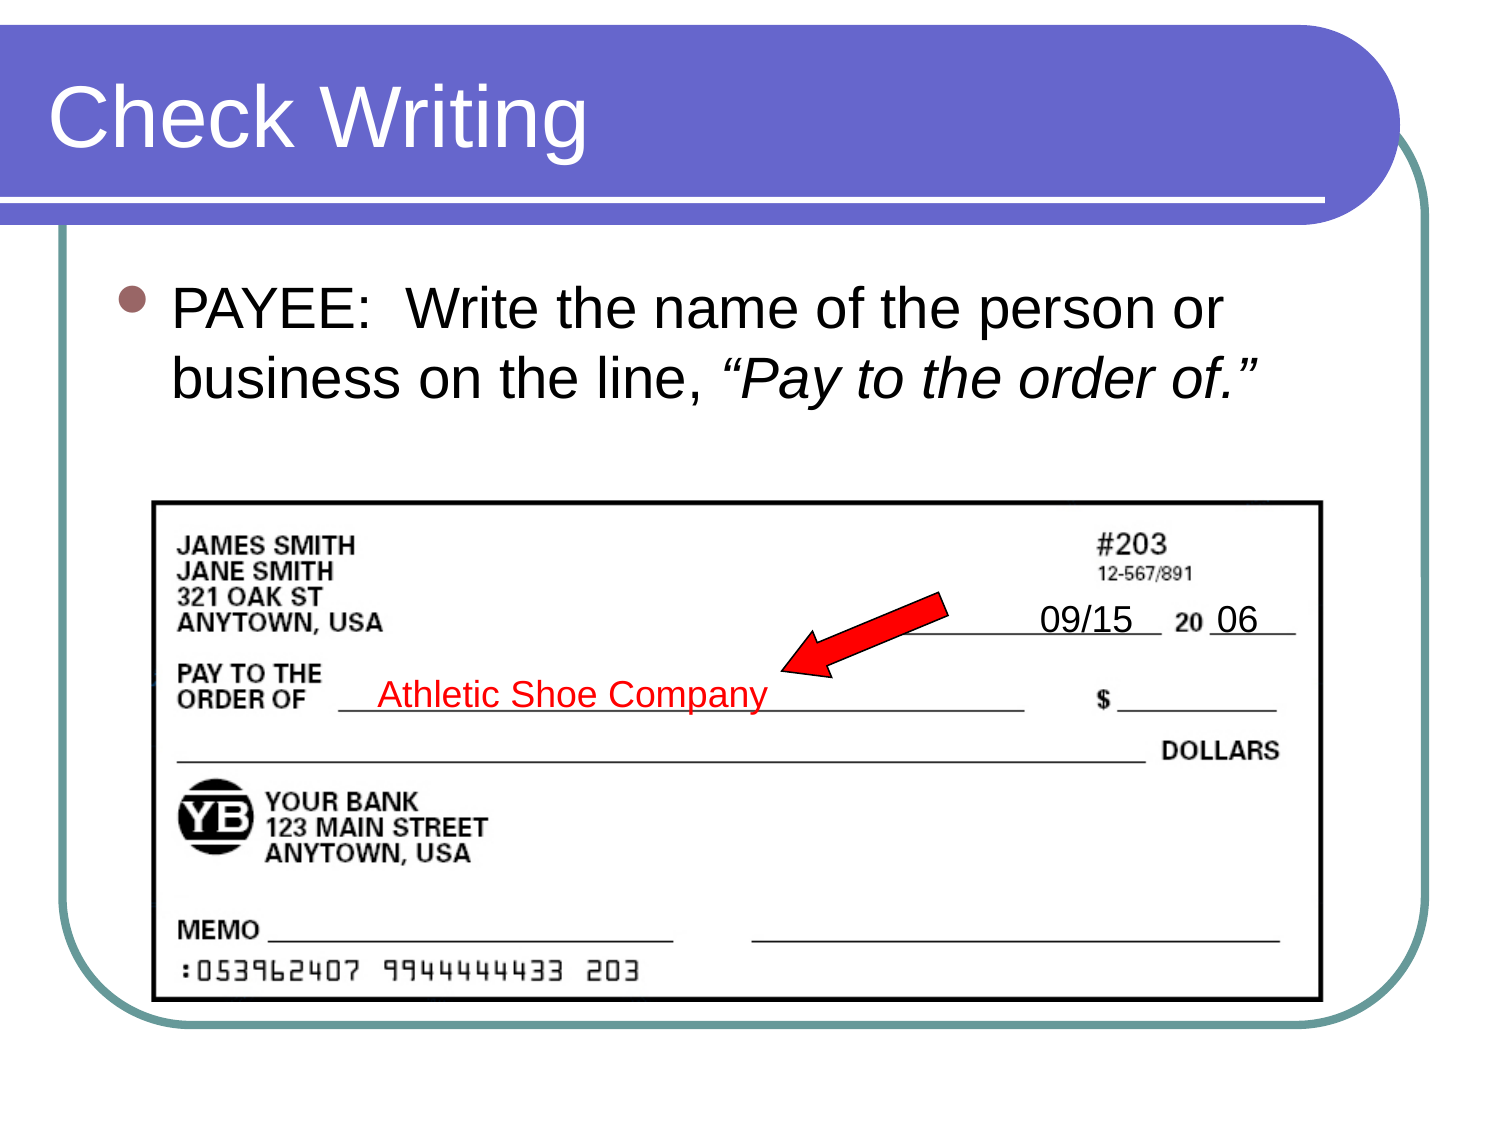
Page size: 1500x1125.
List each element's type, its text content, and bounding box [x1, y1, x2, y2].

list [149, 499, 1326, 1002]
title Check Writing [31, 37, 1348, 188]
list PAYEE: Write the name of the person or business on the line, “Pay to the order of.” [99, 262, 1401, 613]
